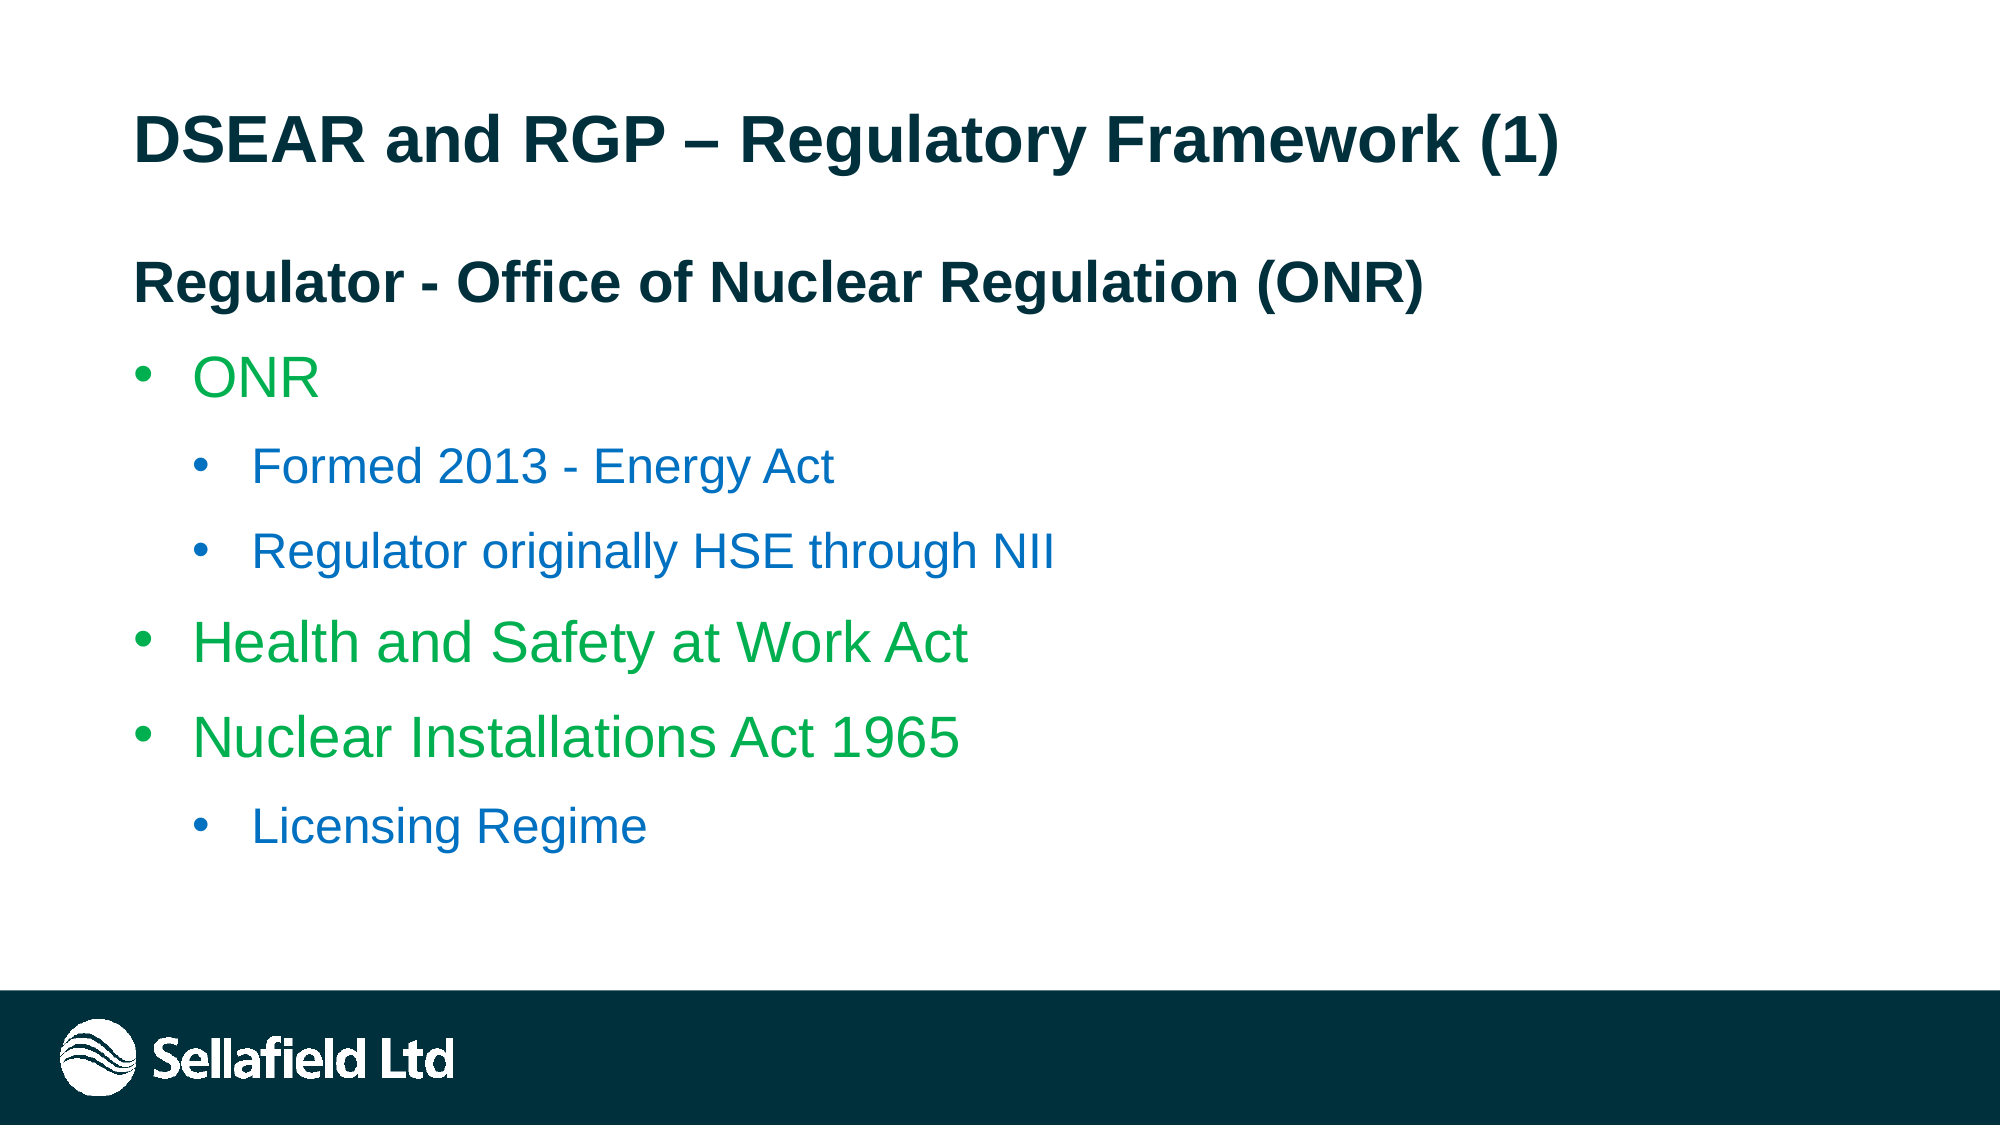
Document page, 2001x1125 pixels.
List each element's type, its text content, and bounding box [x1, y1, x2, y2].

picture [212, 1039, 219, 1077]
picture [404, 1042, 422, 1078]
picture [261, 1037, 280, 1077]
picture [326, 1039, 332, 1077]
picture [297, 1049, 322, 1078]
picture [65, 1020, 135, 1060]
picture [225, 1039, 230, 1077]
picture [337, 1039, 364, 1077]
picture [61, 1049, 133, 1095]
picture [155, 1038, 179, 1078]
picture [235, 1049, 259, 1078]
picture [62, 1039, 132, 1066]
title DSEAR and RGP – Regulatory Framework (1) [118, 88, 1890, 207]
picture [285, 1039, 292, 1045]
picture [426, 1039, 452, 1077]
picture [383, 1039, 405, 1077]
picture [182, 1049, 208, 1078]
list Regulator - Office of Nuclear Regulation (ONR) ONR Formed 2013 - Energy Act Regulator originally HSE through NII Health and Safety at Work Act Nuclear Installations Act 1965 Licensing Regime [118, 236, 1890, 945]
picture [285, 1050, 292, 1077]
